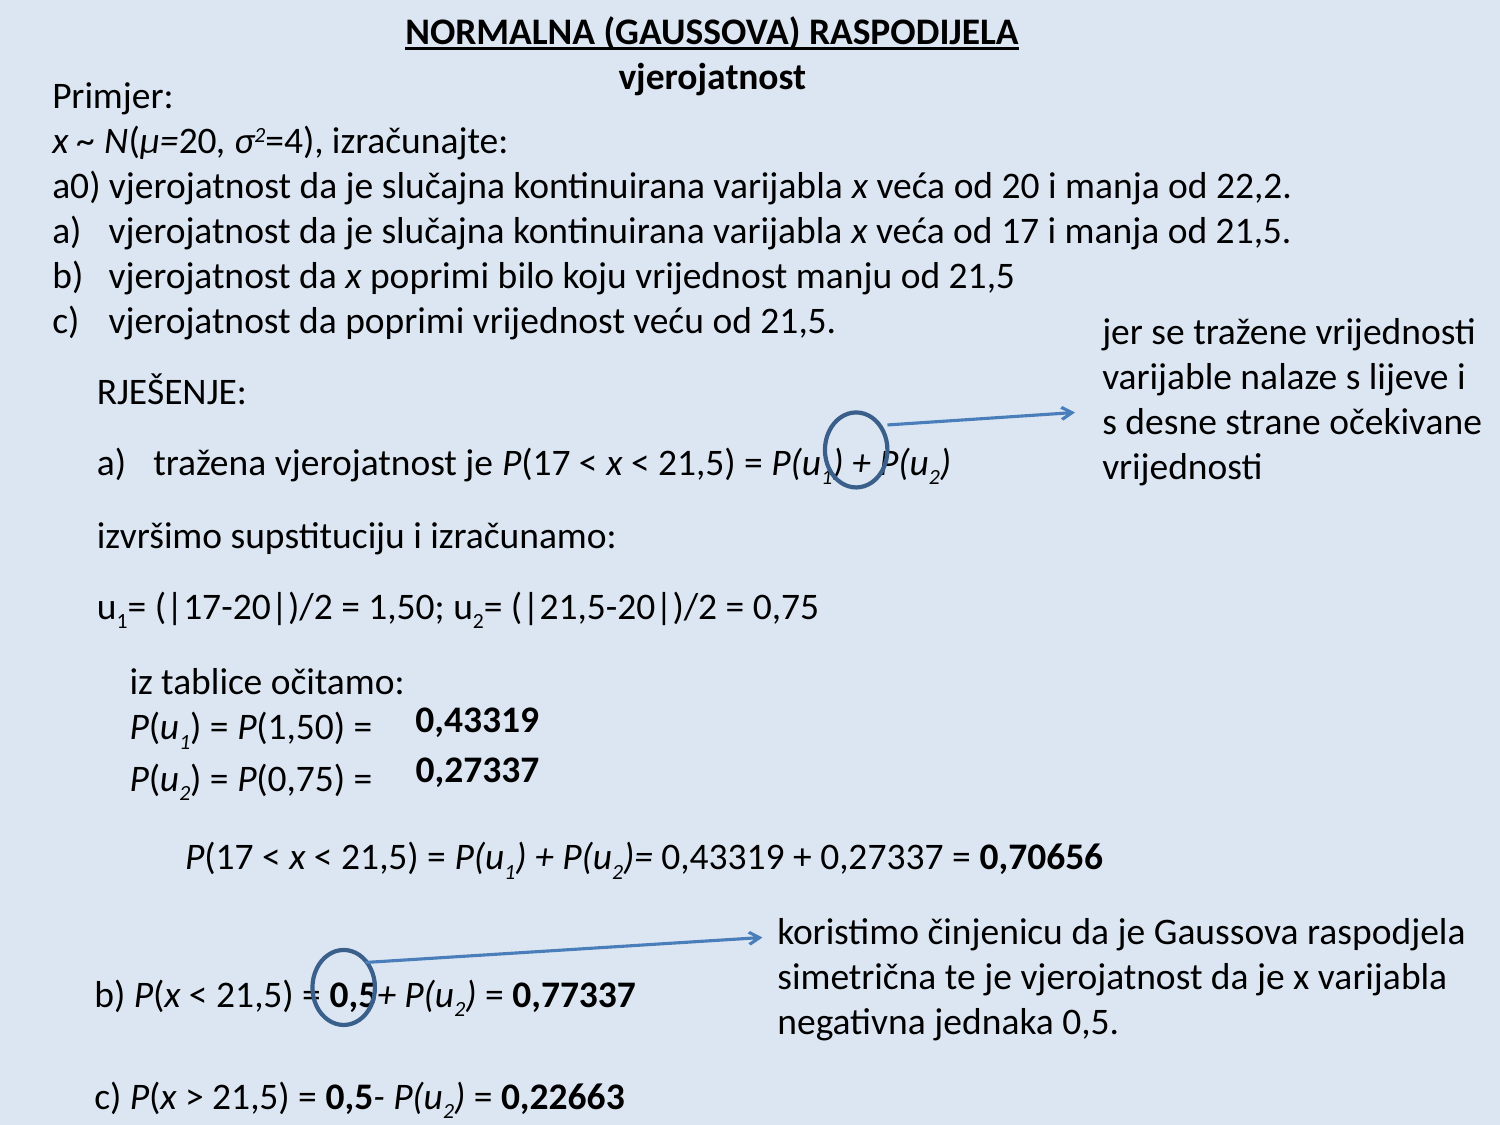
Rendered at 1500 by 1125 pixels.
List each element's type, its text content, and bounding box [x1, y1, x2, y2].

text_box Primjer: x ~ N(μ=20, σ2=4), izračunajte: a0) vjerojatnost da je slučajna kontinuirana varijabla x veća od 20 i manja od 22,2. vjerojatnost da je slučajna kontinuirana varijabla x veća od 17 i manja od 21,5. vjerojatnost da x poprimi bilo koju vrijednost manju od 21,5 vjerojatnost da poprimi vrijednost veću od 21,5. [37, 64, 1450, 349]
text_box jer se tražene vrijednosti varijable nalaze s lijeve i s desne strane očekivane vrijednosti [1087, 299, 1500, 495]
text_box 0,43319 [400, 687, 555, 737]
text_box 0,27337 [400, 737, 563, 798]
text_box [887, 412, 1076, 426]
text_box koristimo činjenicu da je Gaussova raspodjela simetrična te je vjerojatnost da je x varijabla negativna jednaka 0,5. [762, 899, 1500, 1050]
text_box b) P(x < 21,5) = 0,5+ P(u2) = 0,77337 [79, 962, 652, 1029]
text_box P(17 < x < 21,5) = P(u1) + P(u2)= 0,43319 + 0,27337 = 0,70656 [170, 824, 1119, 891]
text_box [365, 937, 763, 963]
text_box iz tablice očitamo: P(u1) = P(1,50) = P(u2) = P(0,75) = [114, 649, 429, 812]
text_box c) P(x > 21,5) = 0,5- P(u2) = 0,22663 [79, 1064, 640, 1125]
text_box NORMALNA (GAUSSOVA) RASPODIJELA vjerojatnost [390, 0, 1035, 64]
text_box RJEŠENJE: tražena vjerojatnost je P(17 < x < 21,5) = P(u1) + P(u2) izvršimo supstituciju i izračunamo: u1= (|17-20|)/2 = 1,50; u2= (|21,5-20|)/2 = 0,75 [82, 337, 967, 641]
text_box [310, 947, 378, 1028]
text_box [822, 410, 890, 490]
